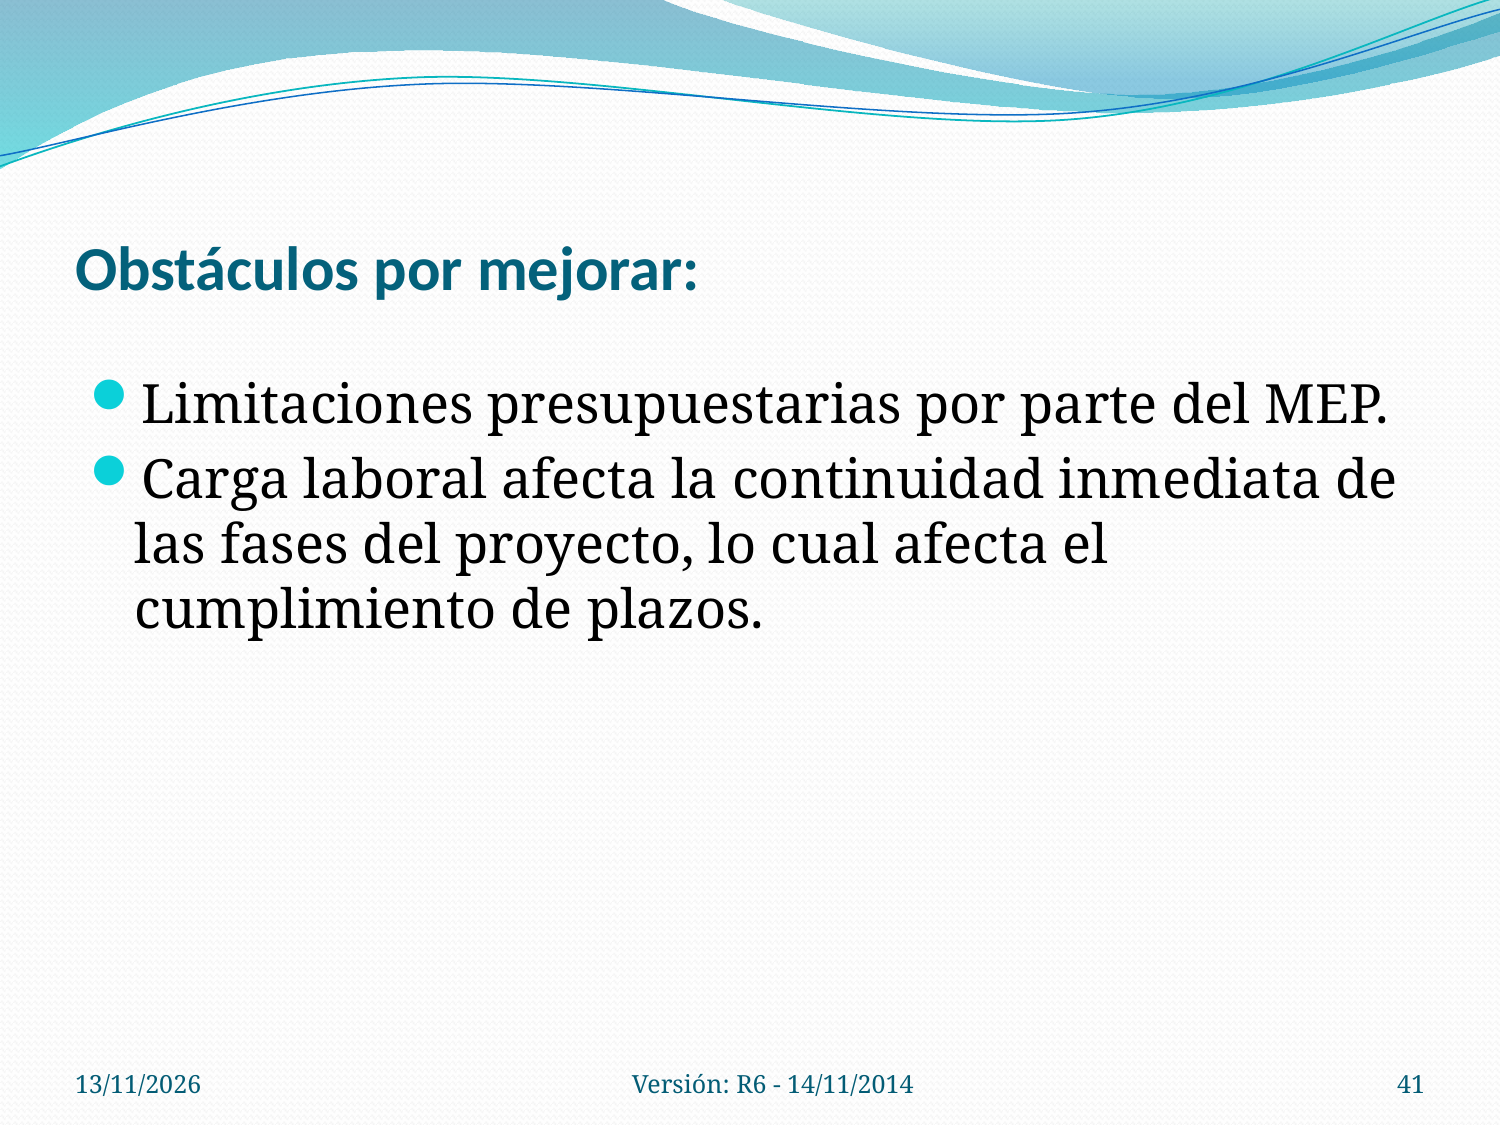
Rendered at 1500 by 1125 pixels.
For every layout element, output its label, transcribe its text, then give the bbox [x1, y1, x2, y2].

footer Versión: R6 - 14/11/2014 [631, 1042, 988, 1103]
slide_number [75, 1042, 425, 1103]
list Limitaciones presupuestarias por parte del MEP. Carga laboral afecta la continuidad inmediata de las fases del proyecto, lo cual afecta el cumplimiento de plazos. [75, 361, 1425, 693]
title Obstáculos por mejorar: [75, 115, 1425, 303]
slide_number 41 [1299, 1042, 1425, 1103]
